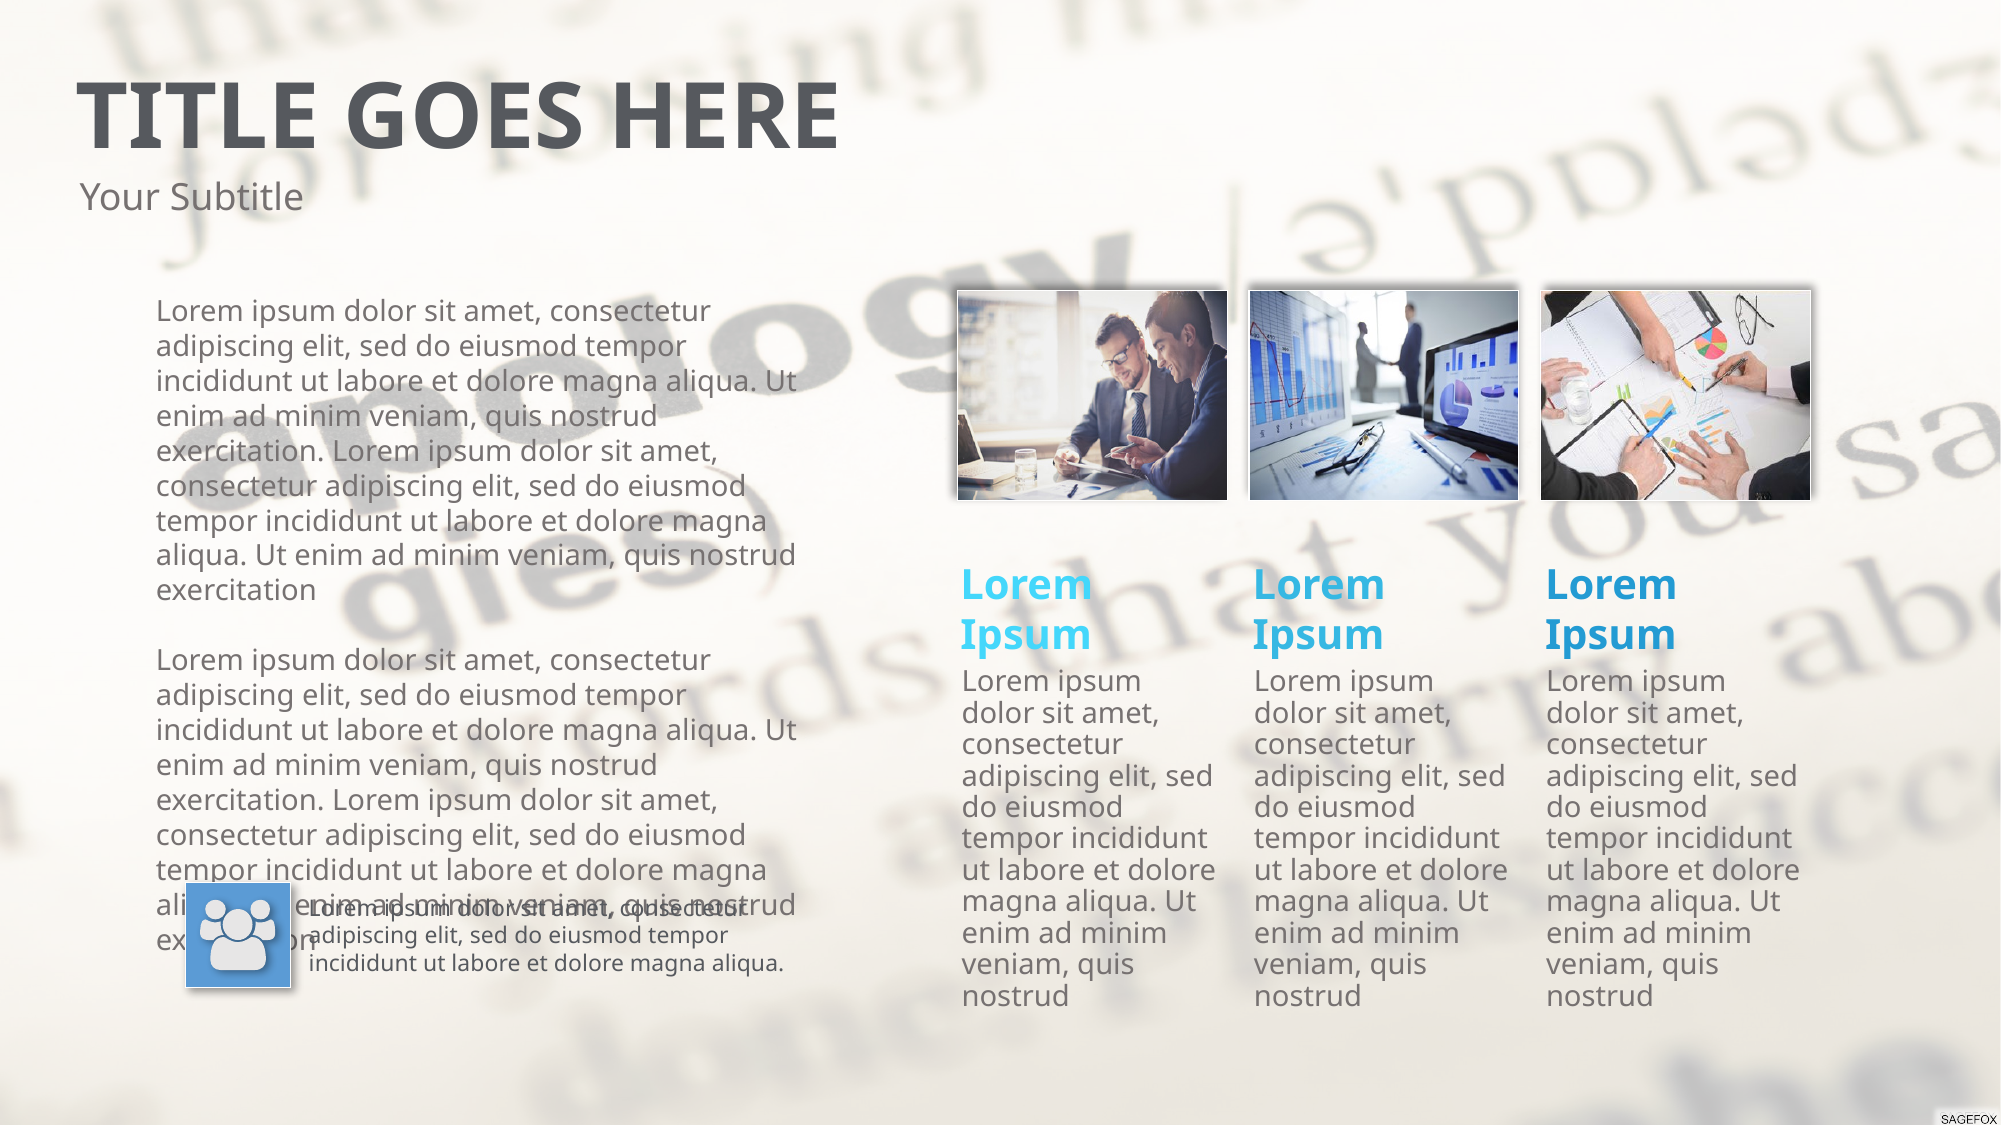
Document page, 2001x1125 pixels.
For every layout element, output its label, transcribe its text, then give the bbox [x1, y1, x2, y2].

picture [1938, 1114, 1999, 1125]
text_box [185, 882, 291, 988]
text_box [1248, 290, 1520, 502]
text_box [945, 550, 1223, 1000]
text_box [956, 290, 1228, 502]
text_box Lorem ipsum dolor sit amet, consectetur adipiscing elit, sed do eiusmod tempor incididunt ut labore et dolore magna aliqua. Ut enim ad minim veniam, quis nostrud exercitation. Lorem ipsum dolor sit amet, consectetur adipiscing elit, sed do eiusmod tempor incididunt ut labore et dolore magna aliqua. Ut enim ad minim veniam, quis nostrud exercitation Lorem ipsum dolor sit amet, consectetur adipiscing elit, sed do eiusmod tempor incididunt ut labore et dolore magna aliqua. Ut enim ad minim veniam, quis nostrud exercitation. Lorem ipsum dolor sit amet, consectetur adipiscing elit, sed do eiusmod tempor incididunt ut labore et dolore magna aliqua. Ut enim ad minim veniam, quis nostrud exercitation [141, 284, 816, 1044]
text_box Lorem ipsum dolor sit amet, consectetur adipiscing elit, sed do eiusmod tempor incididunt ut labore et dolore magna aliqua. [308, 893, 788, 976]
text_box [1530, 550, 1807, 1000]
text_box [1540, 290, 1812, 502]
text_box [1237, 550, 1515, 1000]
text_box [60, 49, 1020, 227]
